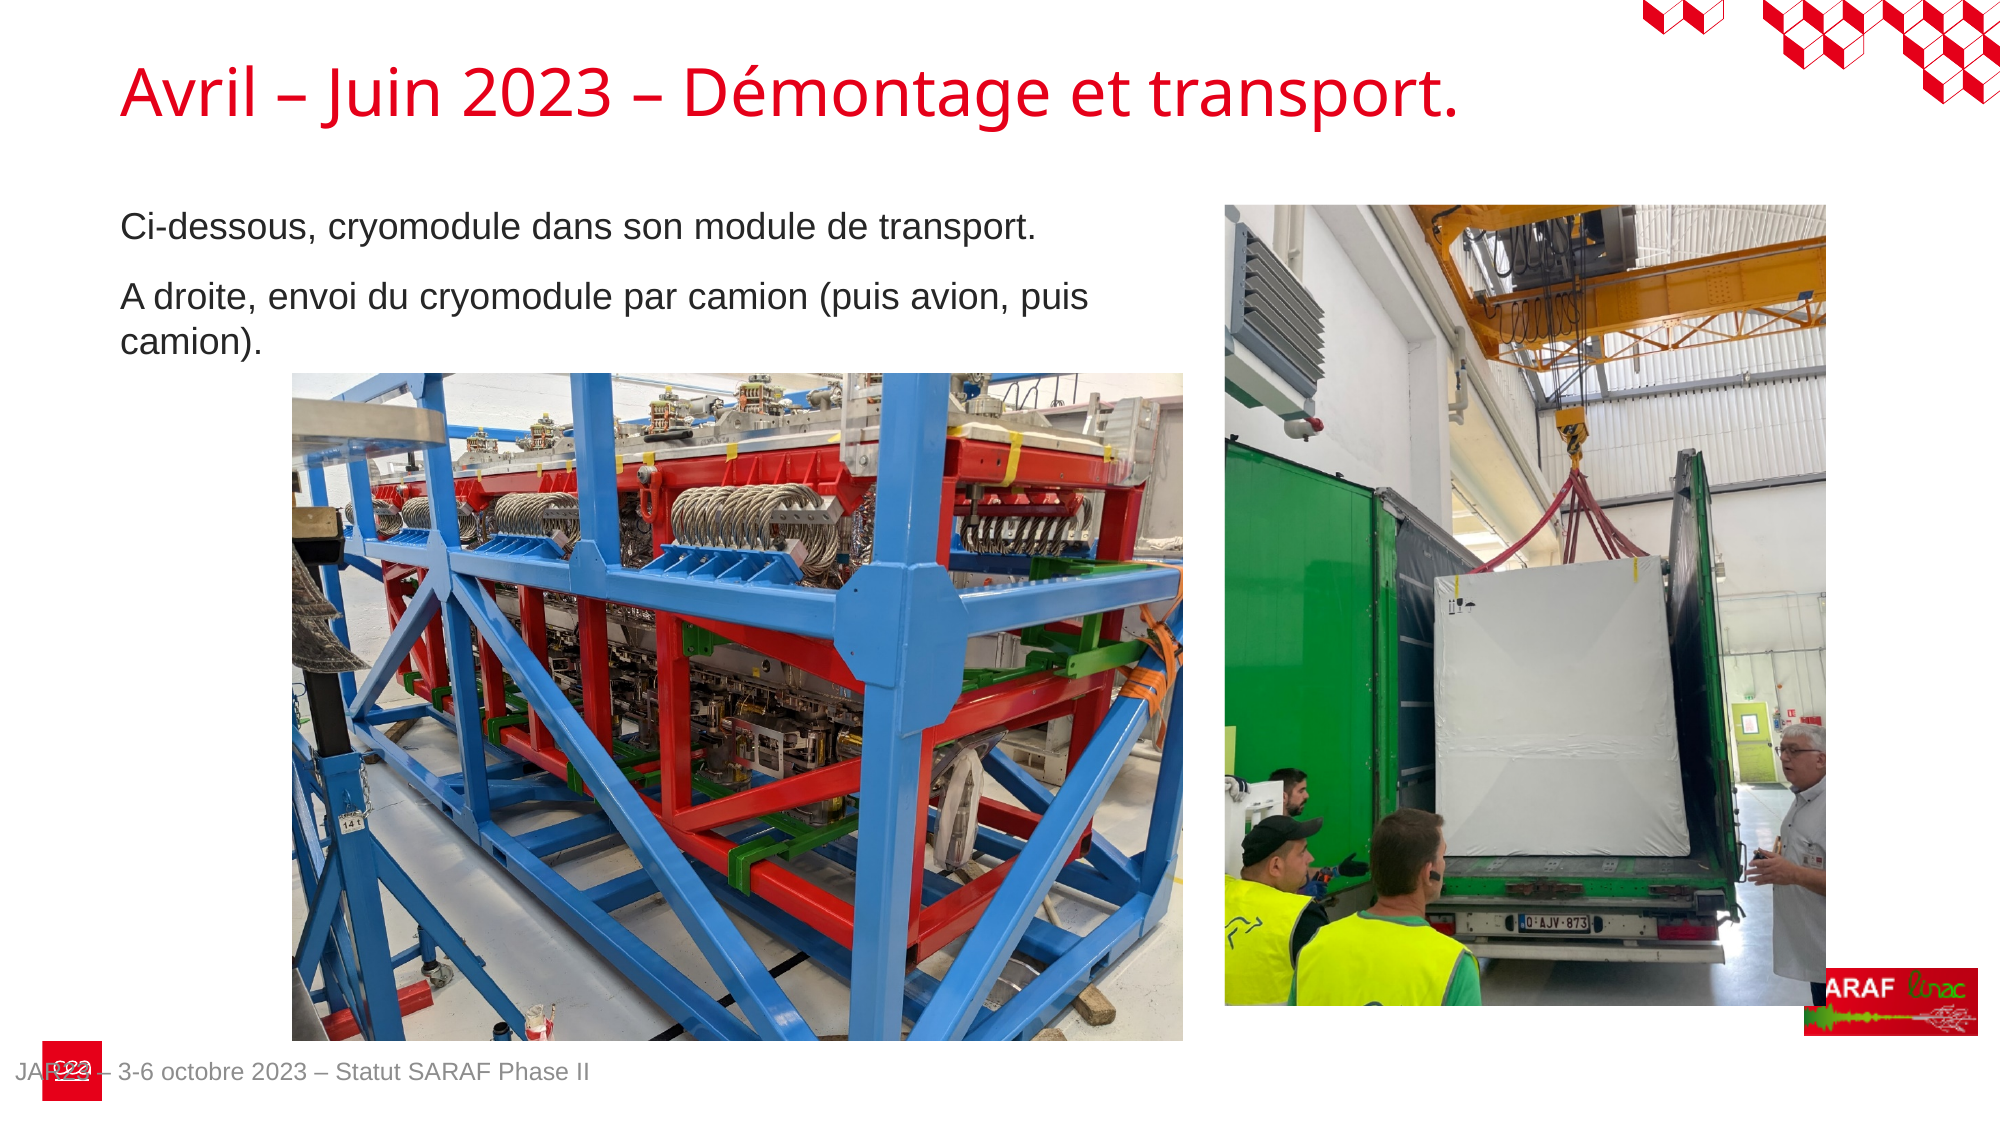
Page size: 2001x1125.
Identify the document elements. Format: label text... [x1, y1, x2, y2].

title Avril – Juin 2023 – Démontage et transport. [120, 51, 1880, 195]
footer JAR23 – 3-6 octobre 2023 – Statut SARAF Phase II [0, 1040, 1450, 1101]
list Ci-dessous, cryomodule dans son module de transport. A droite, envoi du cryomodule par camion (puis avion, puis camion). [120, 195, 1141, 938]
picture [292, 206, 1978, 1041]
